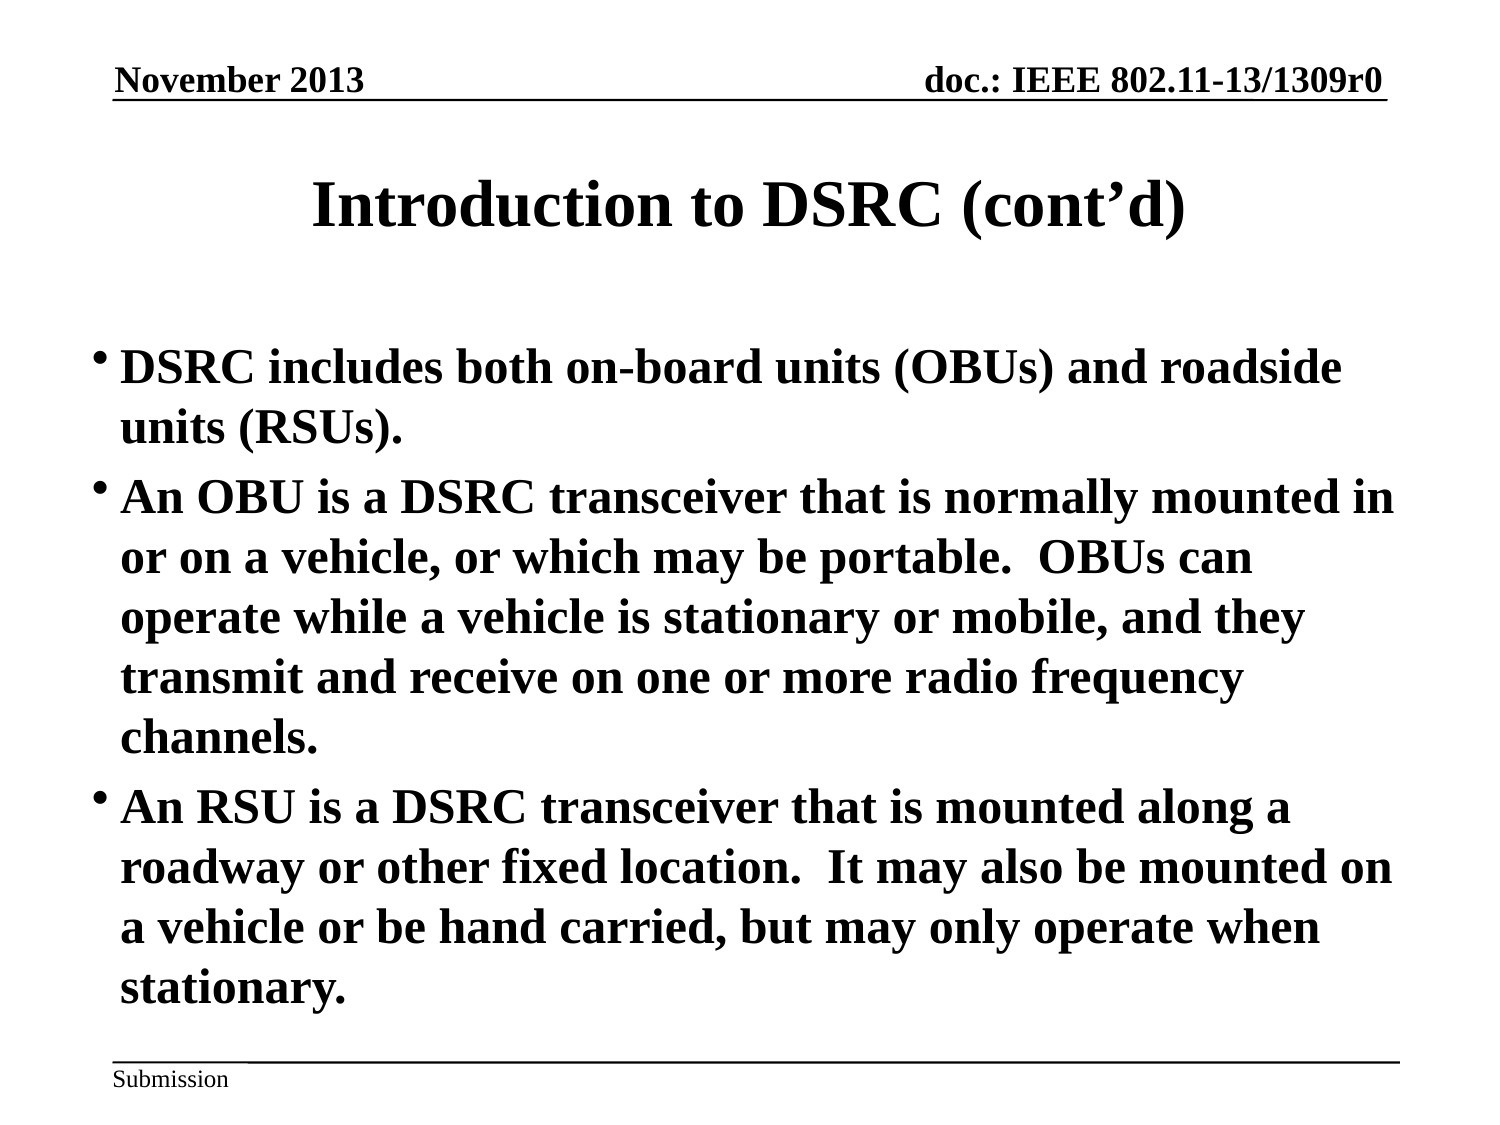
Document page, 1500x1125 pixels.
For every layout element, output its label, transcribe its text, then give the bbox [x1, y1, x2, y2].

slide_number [114, 54, 368, 101]
list DSRC includes both on-board units (OBUs) and roadside units (RSUs). An OBU is a DSRC transceiver that is normally mounted in or on a vehicle, or which may be portable. OBUs can operate while a vehicle is stationary or mobile, and they transmit and receive on one or more radio frequency channels. An RSU is a DSRC transceiver that is mounted along a roadway or other fixed location. It may also be mounted on a vehicle or be hand carried, but may only operate when stationary. [76, 326, 1440, 897]
title Introduction to DSRC (cont’d) [112, 112, 1388, 288]
